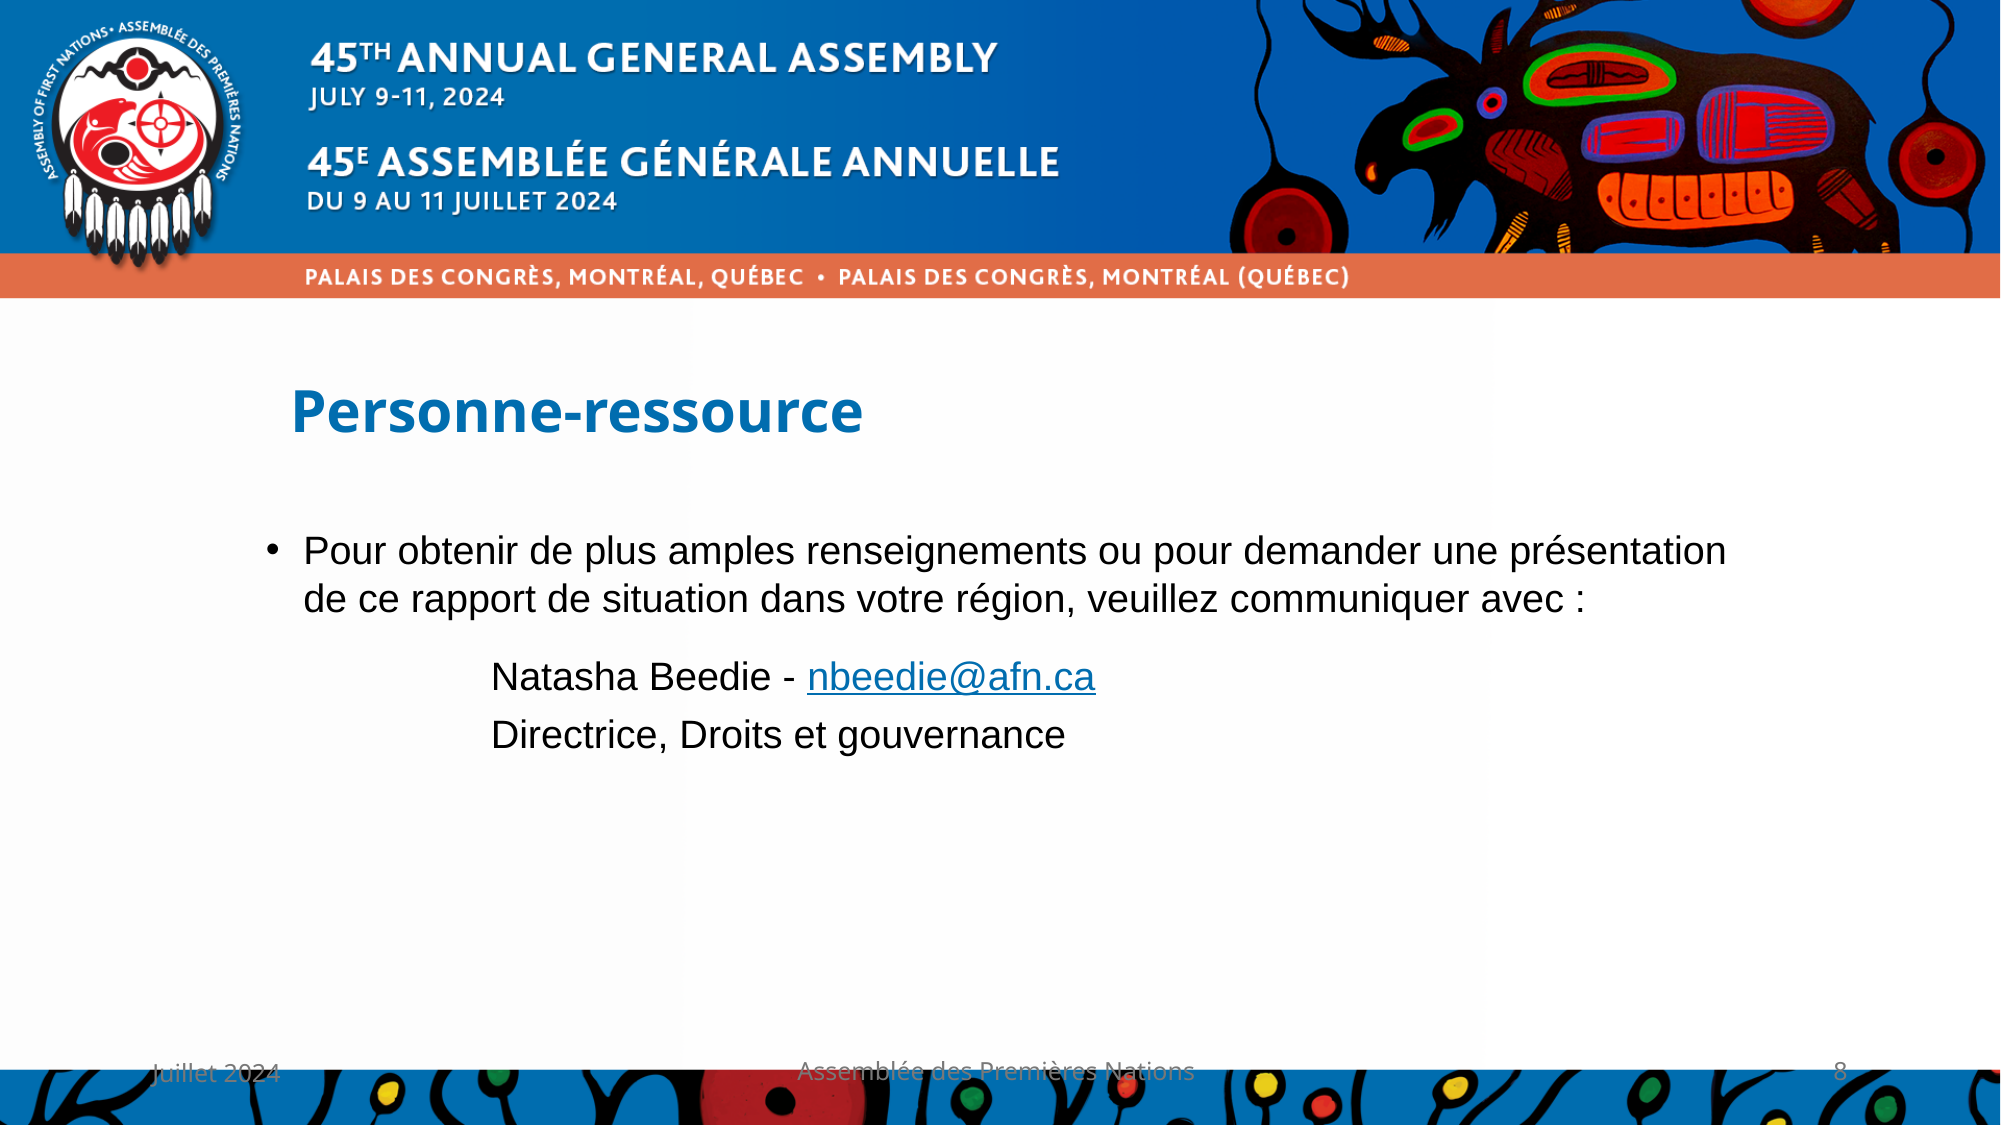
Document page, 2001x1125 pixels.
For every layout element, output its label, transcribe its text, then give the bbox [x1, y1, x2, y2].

slide_number Juillet 2024 [137, 1042, 588, 1103]
list Pour obtenir de plus amples renseignements ou pour demander une présentation de ce rapport de situation dans votre région, veuillez communiquer avec : Natasha Beedie - nbeedie@afn.ca Directrice, Droits et gouvernance [250, 517, 1750, 1125]
slide_number 8 [1412, 1042, 1863, 1103]
footer Assemblée des Premières Nations [662, 1042, 1338, 1103]
title Personne-ressource [275, 304, 2000, 522]
picture [0, 0, 2001, 1125]
